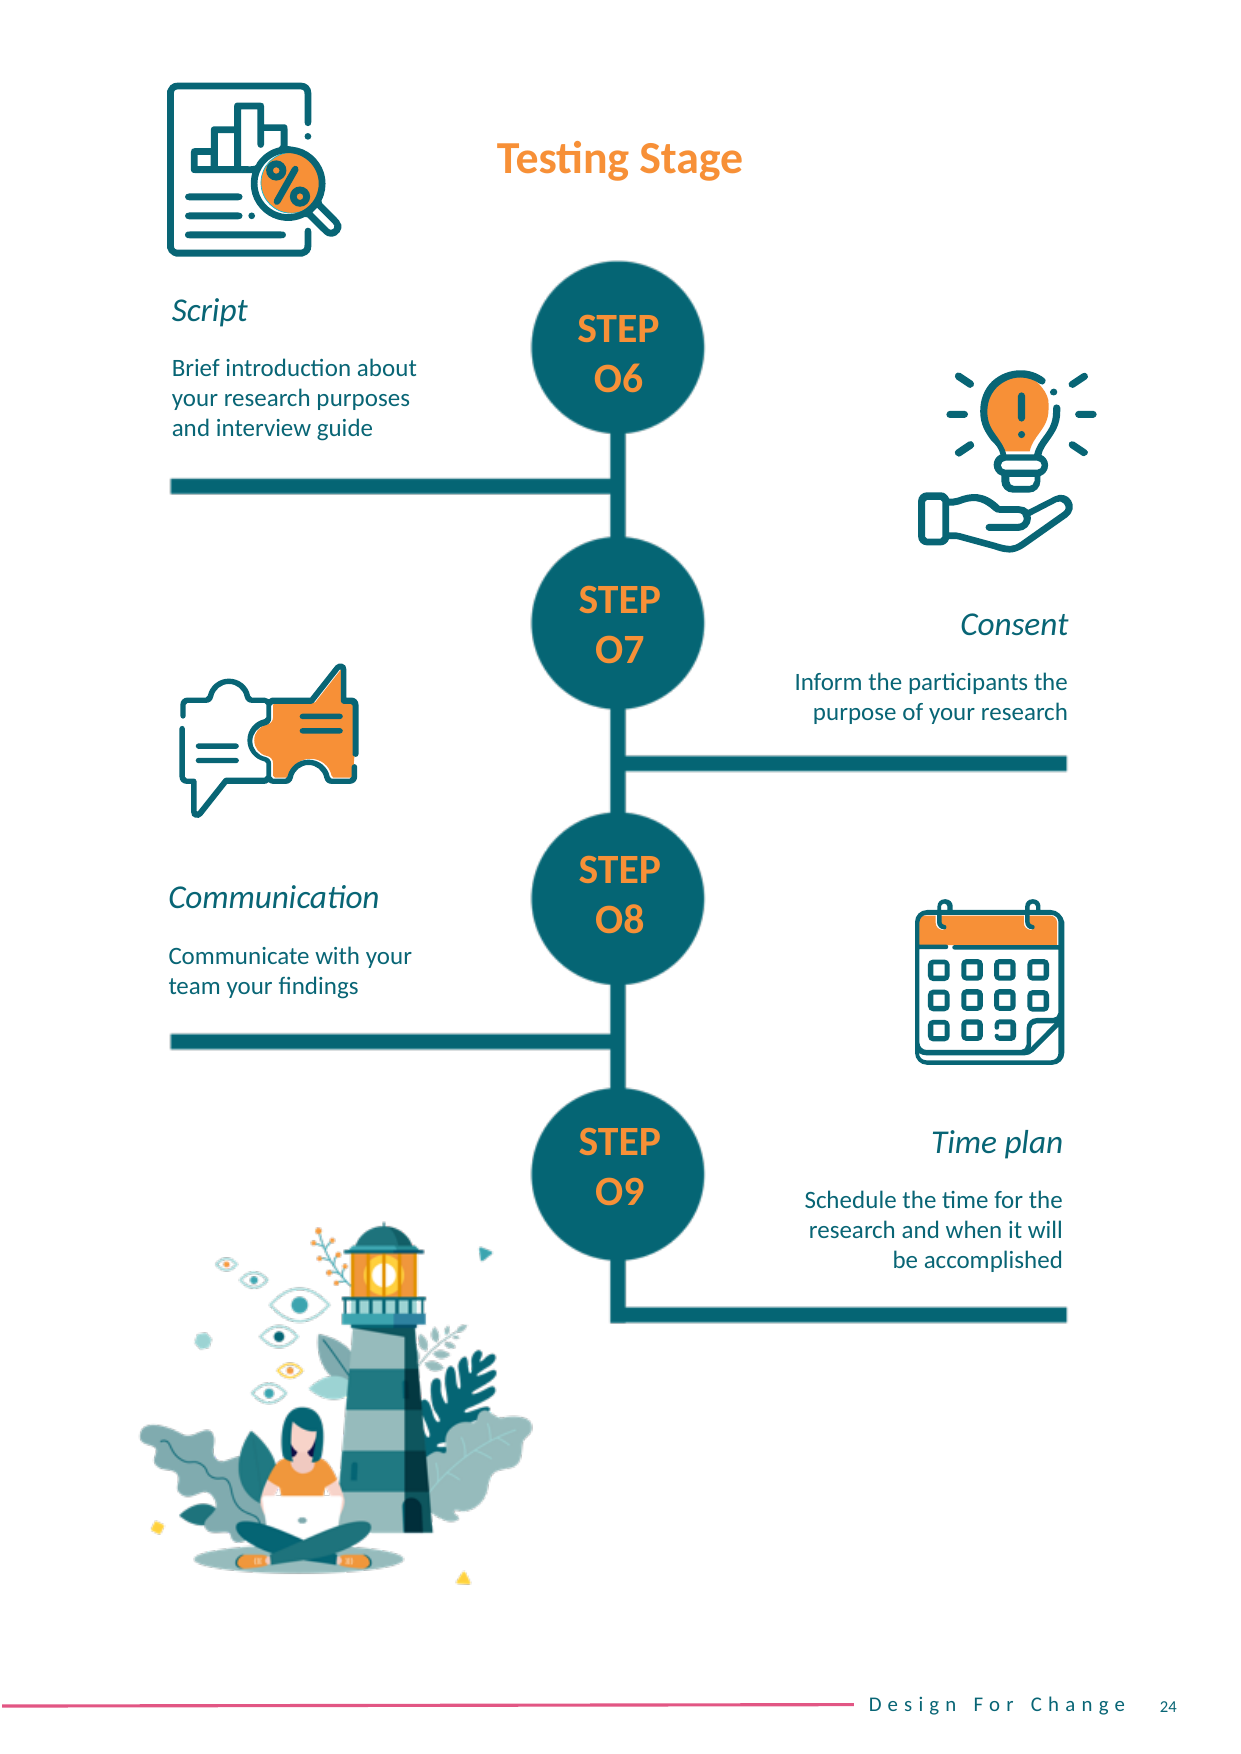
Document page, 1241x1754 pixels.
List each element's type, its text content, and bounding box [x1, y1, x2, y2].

picture [128, 259, 1112, 1751]
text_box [914, 899, 1065, 1065]
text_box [179, 663, 359, 819]
text_box Testing Stage [342, 120, 1031, 230]
slide_number 24 [1029, 1667, 1192, 1744]
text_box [166, 82, 342, 257]
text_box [918, 370, 1097, 553]
